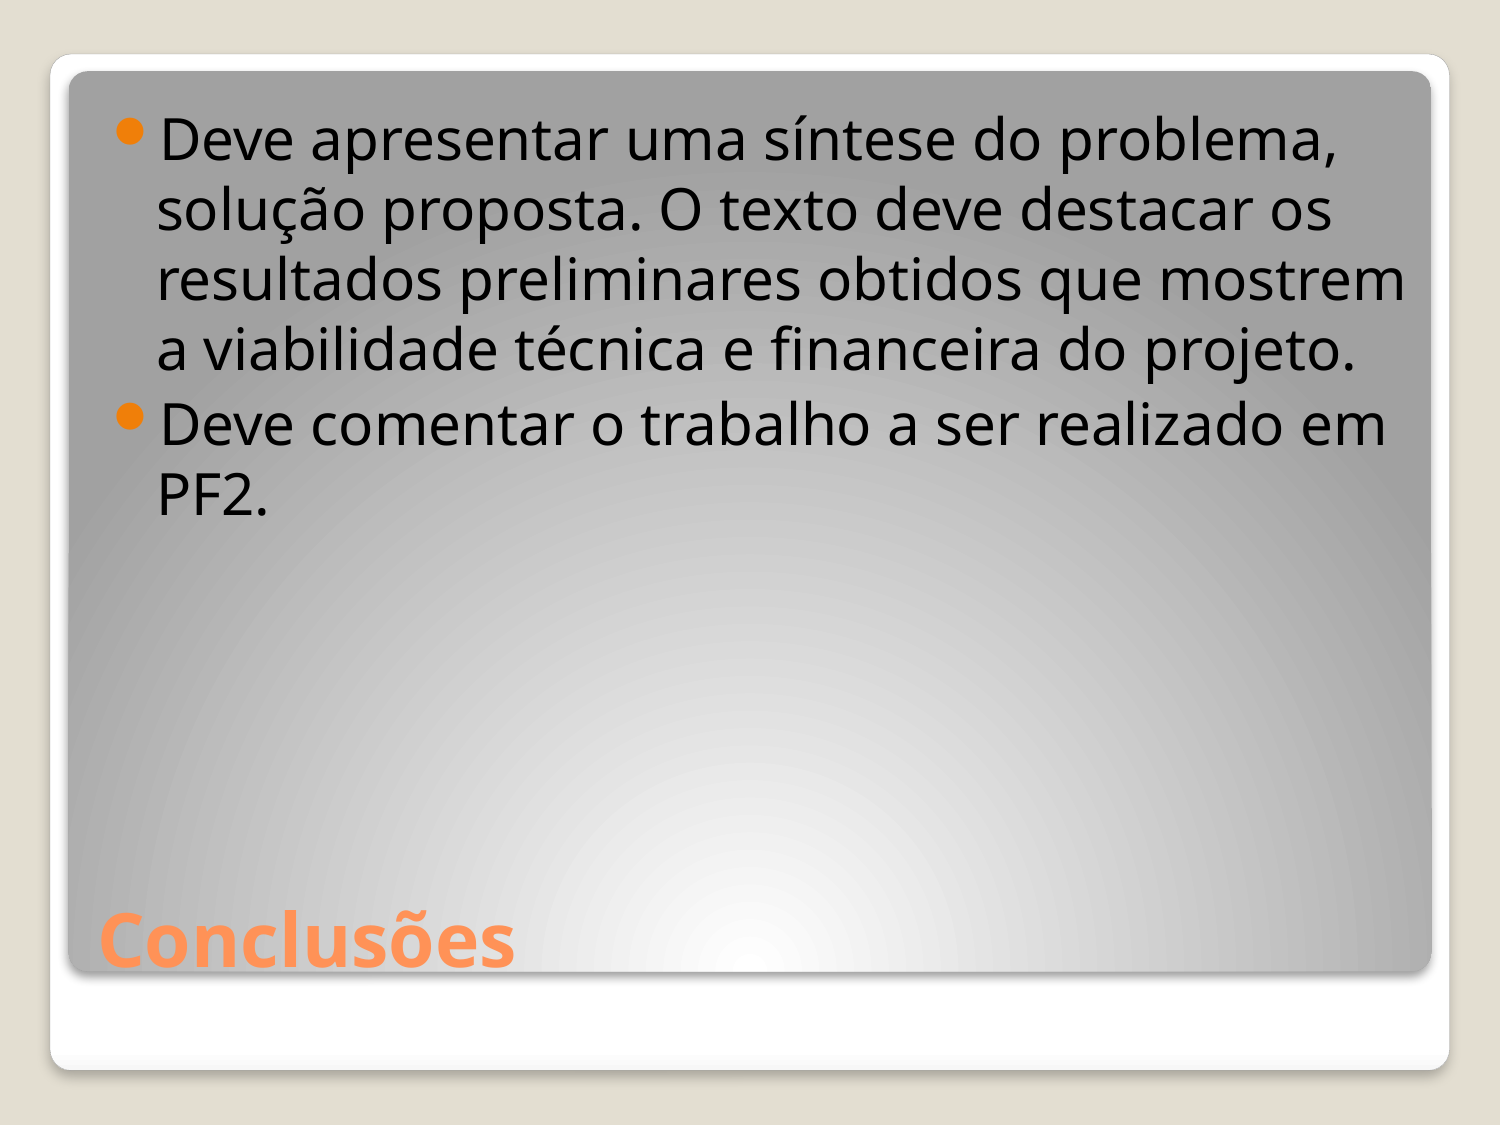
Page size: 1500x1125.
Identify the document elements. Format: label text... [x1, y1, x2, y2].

title Conclusões [82, 817, 1425, 990]
list Deve apresentar uma síntese do problema, solução proposta. O texto deve destacar os resultados preliminares obtidos que mostrem a viabilidade técnica e financeira do projeto. Deve comentar o trabalho a ser realizado em PF2. [82, 86, 1425, 774]
